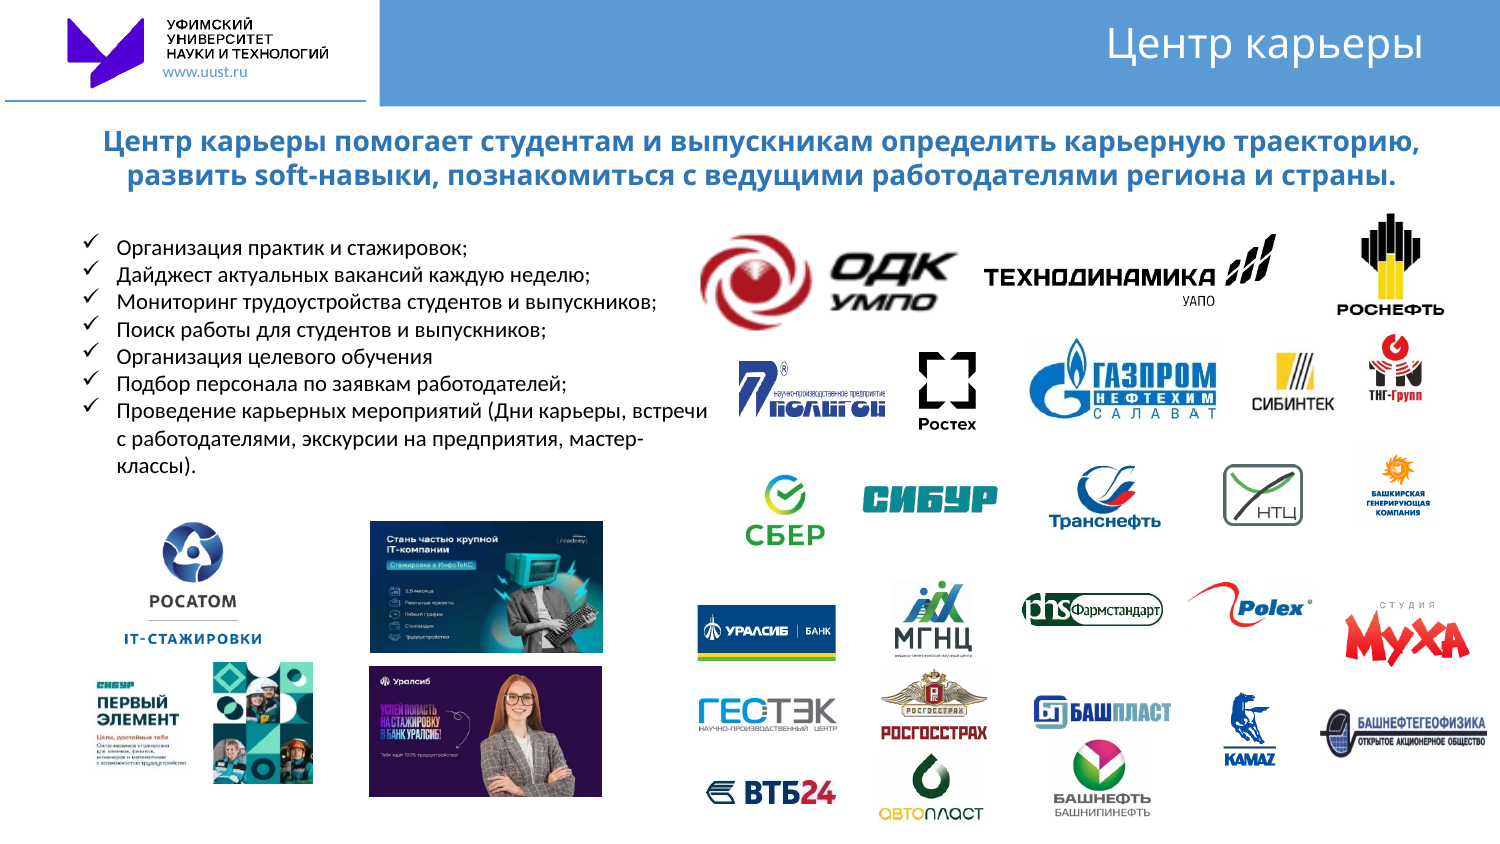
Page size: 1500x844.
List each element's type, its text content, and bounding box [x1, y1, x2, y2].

picture [158, 14, 330, 67]
title Центр карьеры [994, 18, 1440, 72]
picture [79, 662, 313, 784]
text_box Организация практик и стажировок; Дайджест актуальных вакансий каждую неделю; Мониторинг трудоустройства студентов и выпускников; Поиск работы для студентов и выпускников; Организация целевого обучения Подбор персонала по заявкам работодателей; Проведение карьерных мероприятий (Дни карьеры, встречи с работодателями, экскурсии на предприятия, мастер-классы). [66, 225, 734, 553]
picture [505, 582, 514, 589]
picture [64, 14, 156, 90]
picture [369, 666, 602, 797]
text_box Центр карьеры помогает студентам и выпускникам определить карьерную траекторию, развить soft-навыки, познакомиться с ведущими работодателями региона и страны. [66, 116, 1458, 199]
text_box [696, 233, 1487, 825]
picture [1335, 209, 1446, 318]
picture [370, 521, 603, 653]
picture [125, 510, 267, 644]
